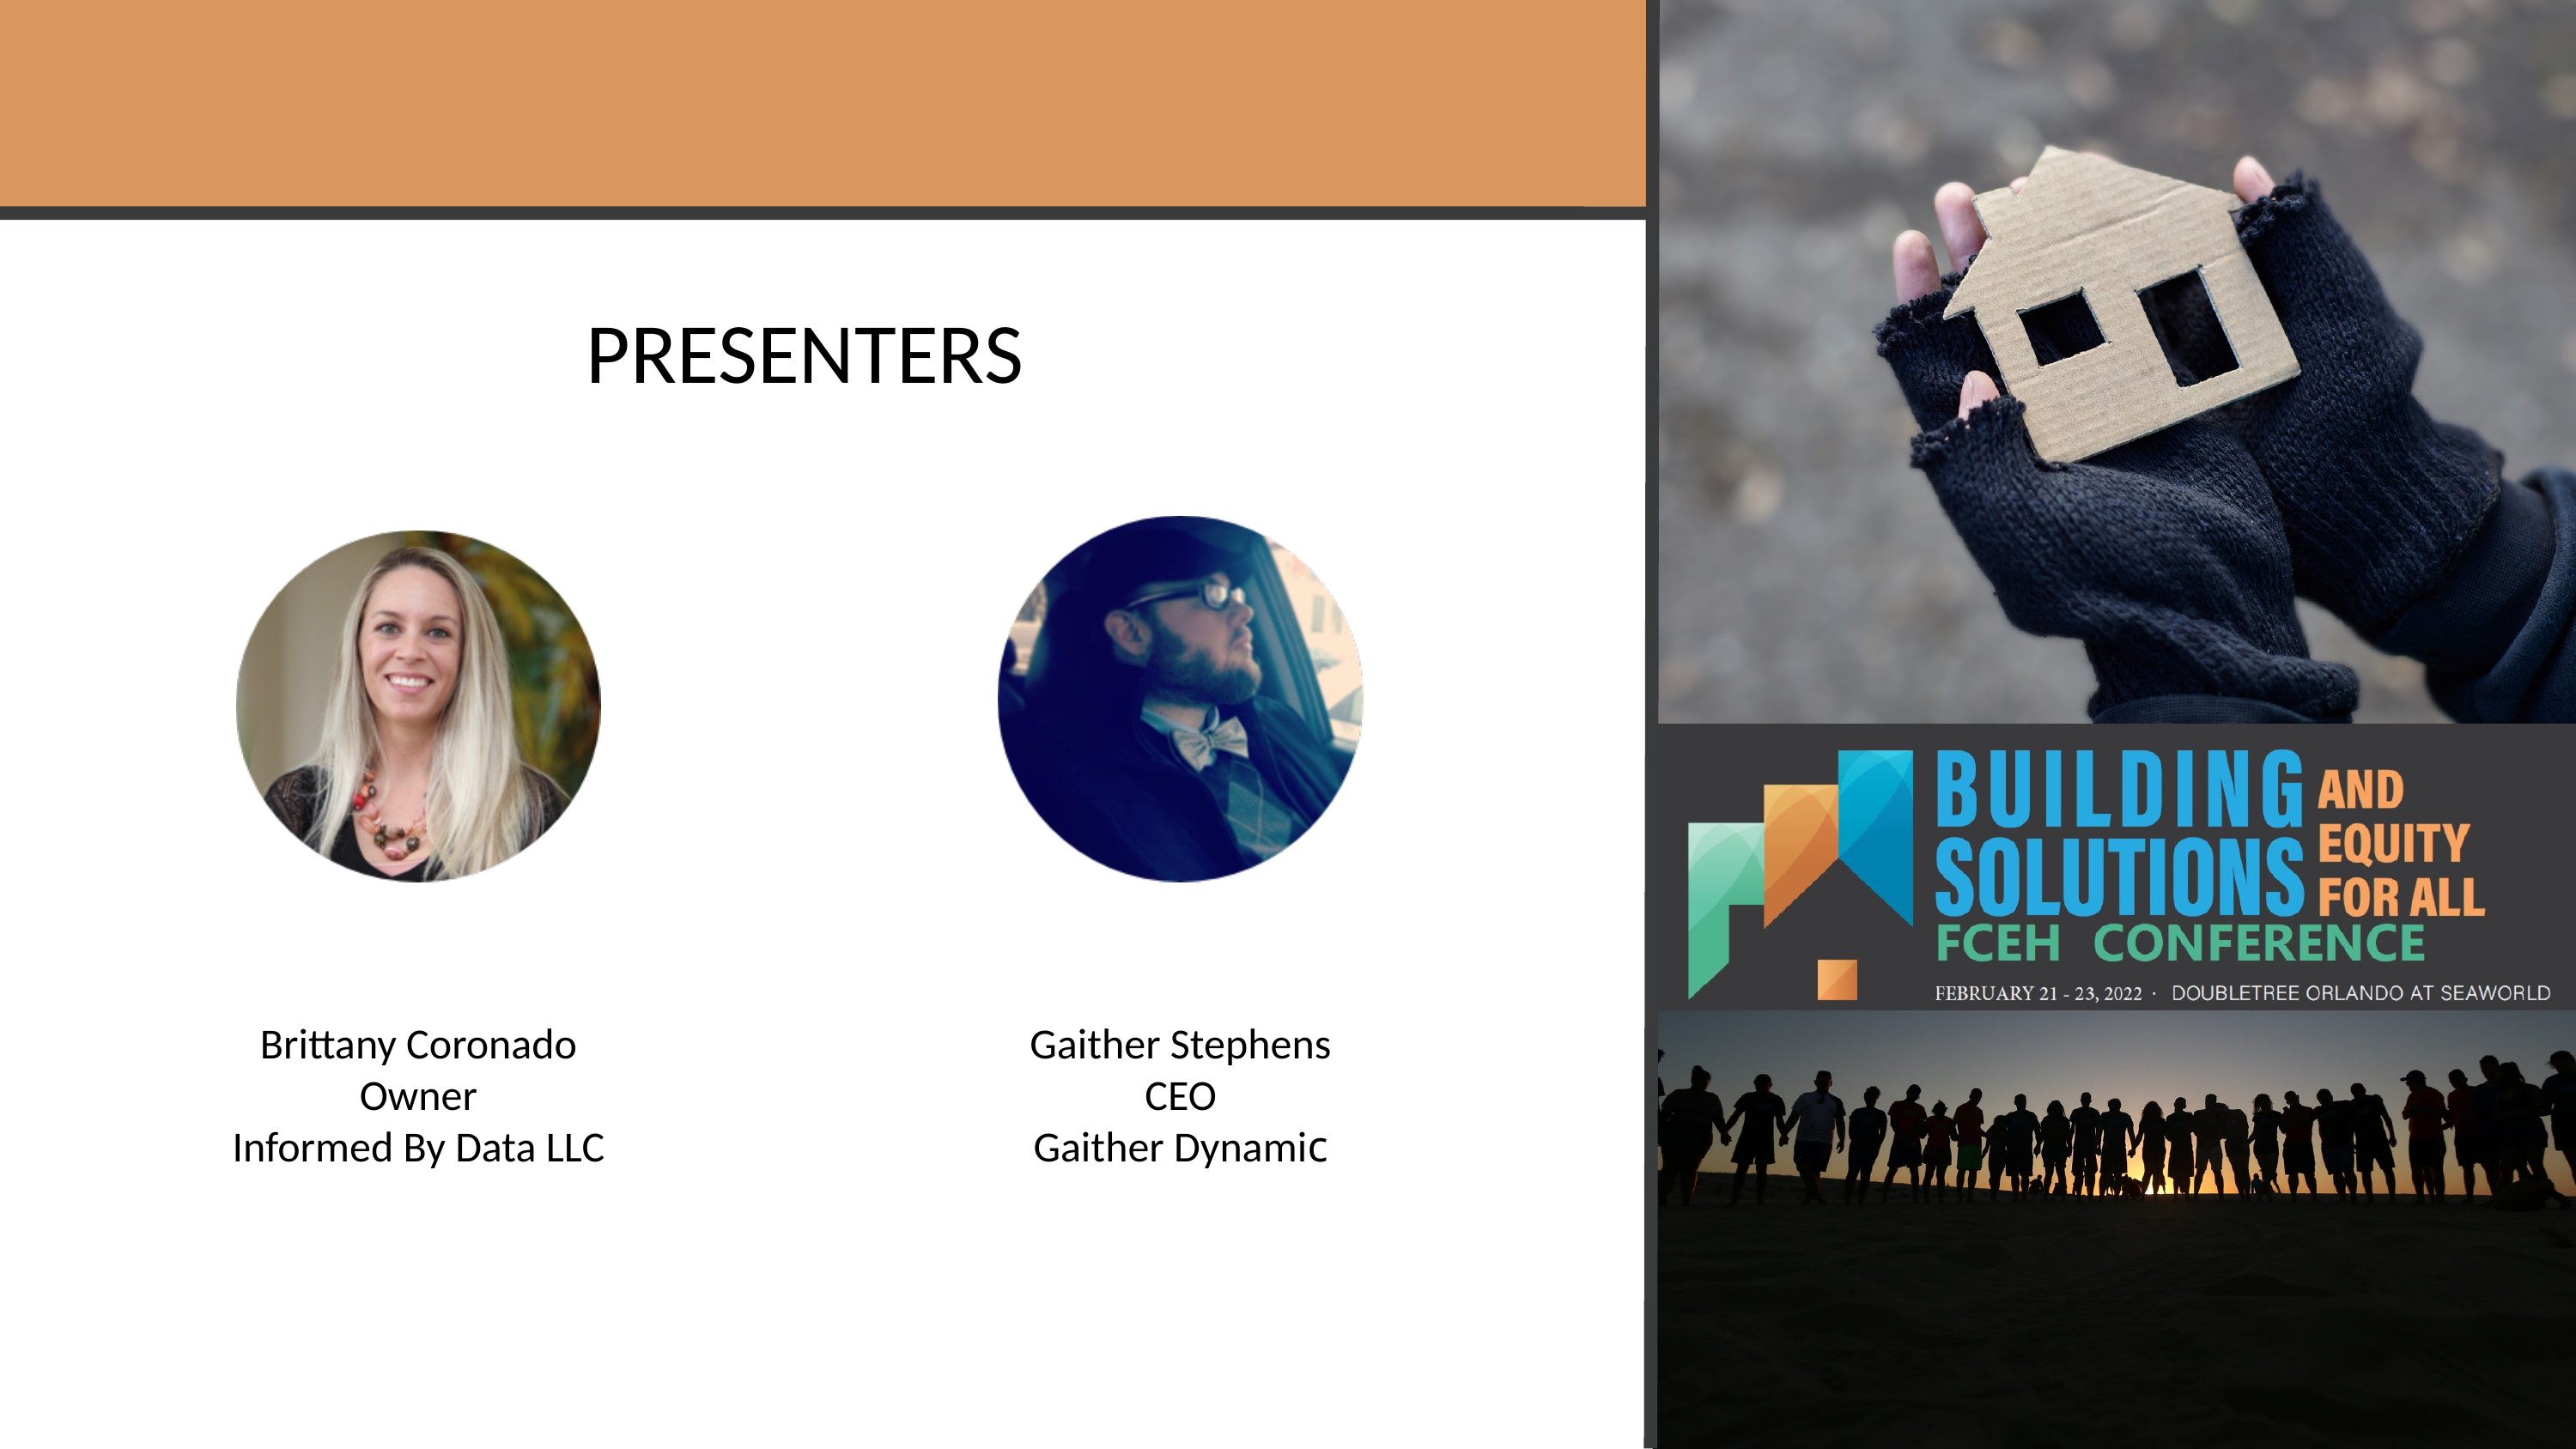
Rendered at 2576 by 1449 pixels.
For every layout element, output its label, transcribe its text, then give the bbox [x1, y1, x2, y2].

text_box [0, 0, 1650, 214]
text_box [1652, 0, 2576, 724]
text_box Gaither Stephens CEO Gaither Dynamic [934, 1009, 1427, 1178]
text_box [1652, 1017, 2576, 1449]
picture [1652, 724, 2576, 1010]
text_box Brittany Coronado Owner Informed By Data LLC [173, 1009, 665, 1178]
text_box PRESENTERS [483, 290, 1127, 407]
picture [998, 516, 1364, 883]
picture [235, 530, 602, 883]
